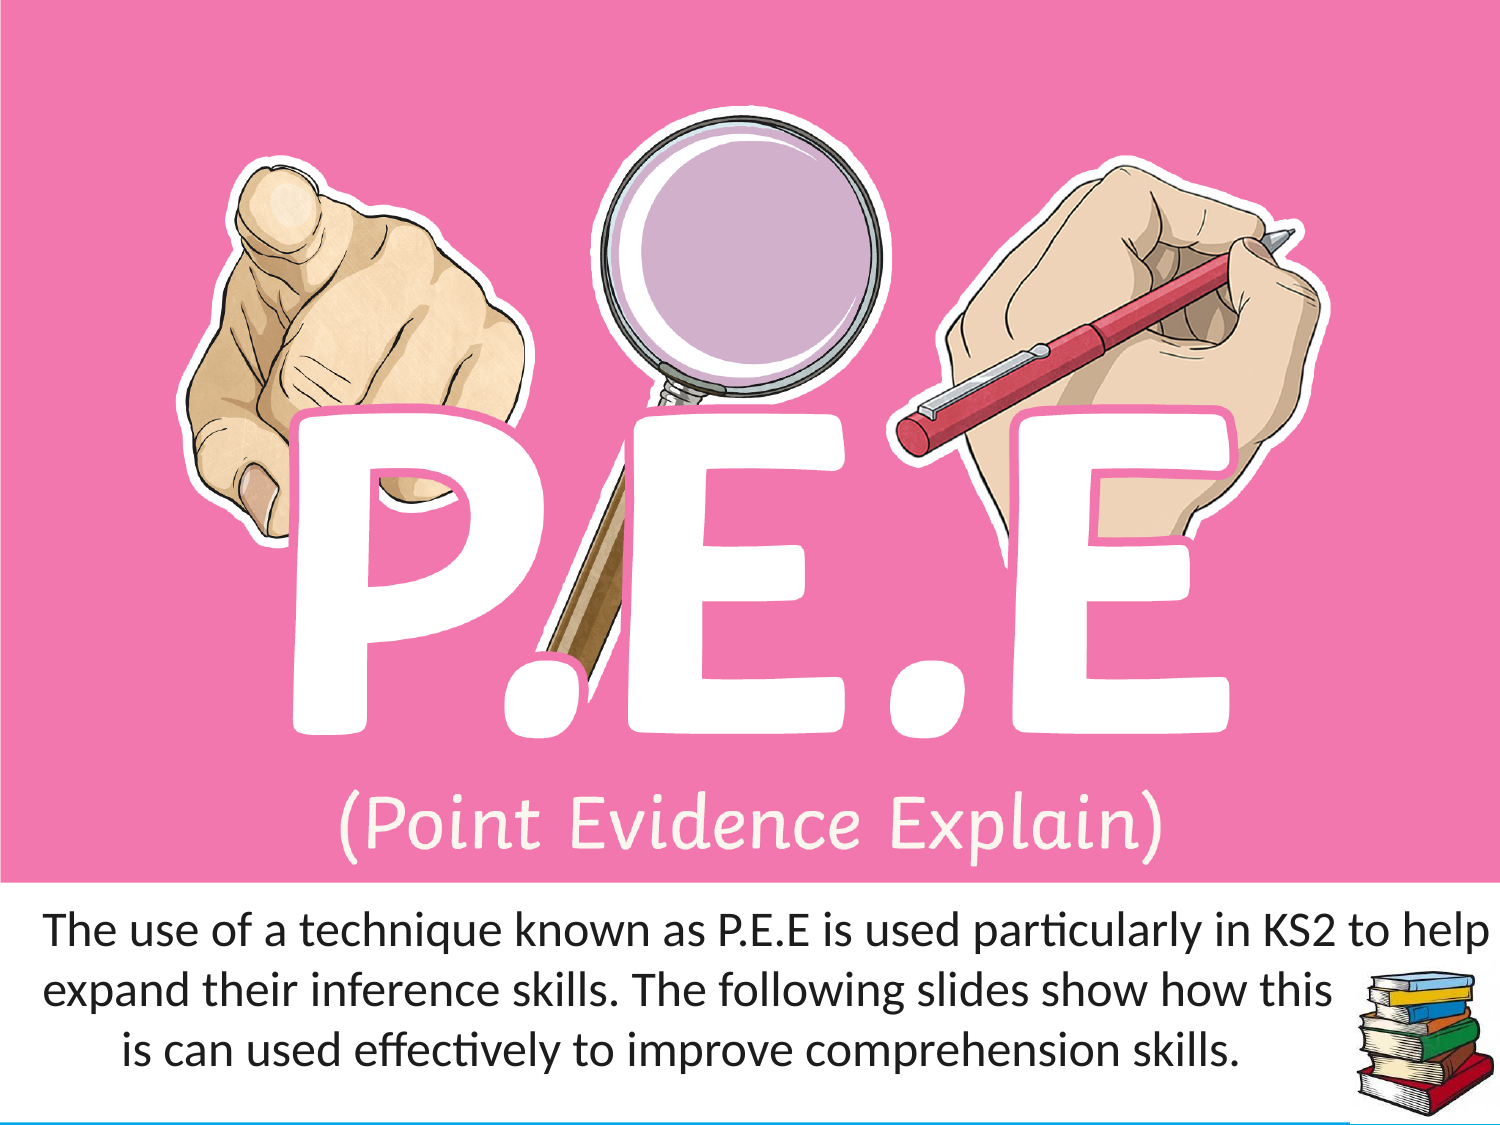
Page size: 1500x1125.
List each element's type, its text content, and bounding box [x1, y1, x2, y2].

picture [1350, 960, 1500, 1123]
text_box [0, 882, 1500, 1123]
text_box The use of a technique known as P.E.E is used particularly in KS2 to help expand their inference skills. The following slides show how this is can used effectively to improve comprehension skills. [27, 889, 1500, 1085]
picture [0, 0, 1500, 882]
